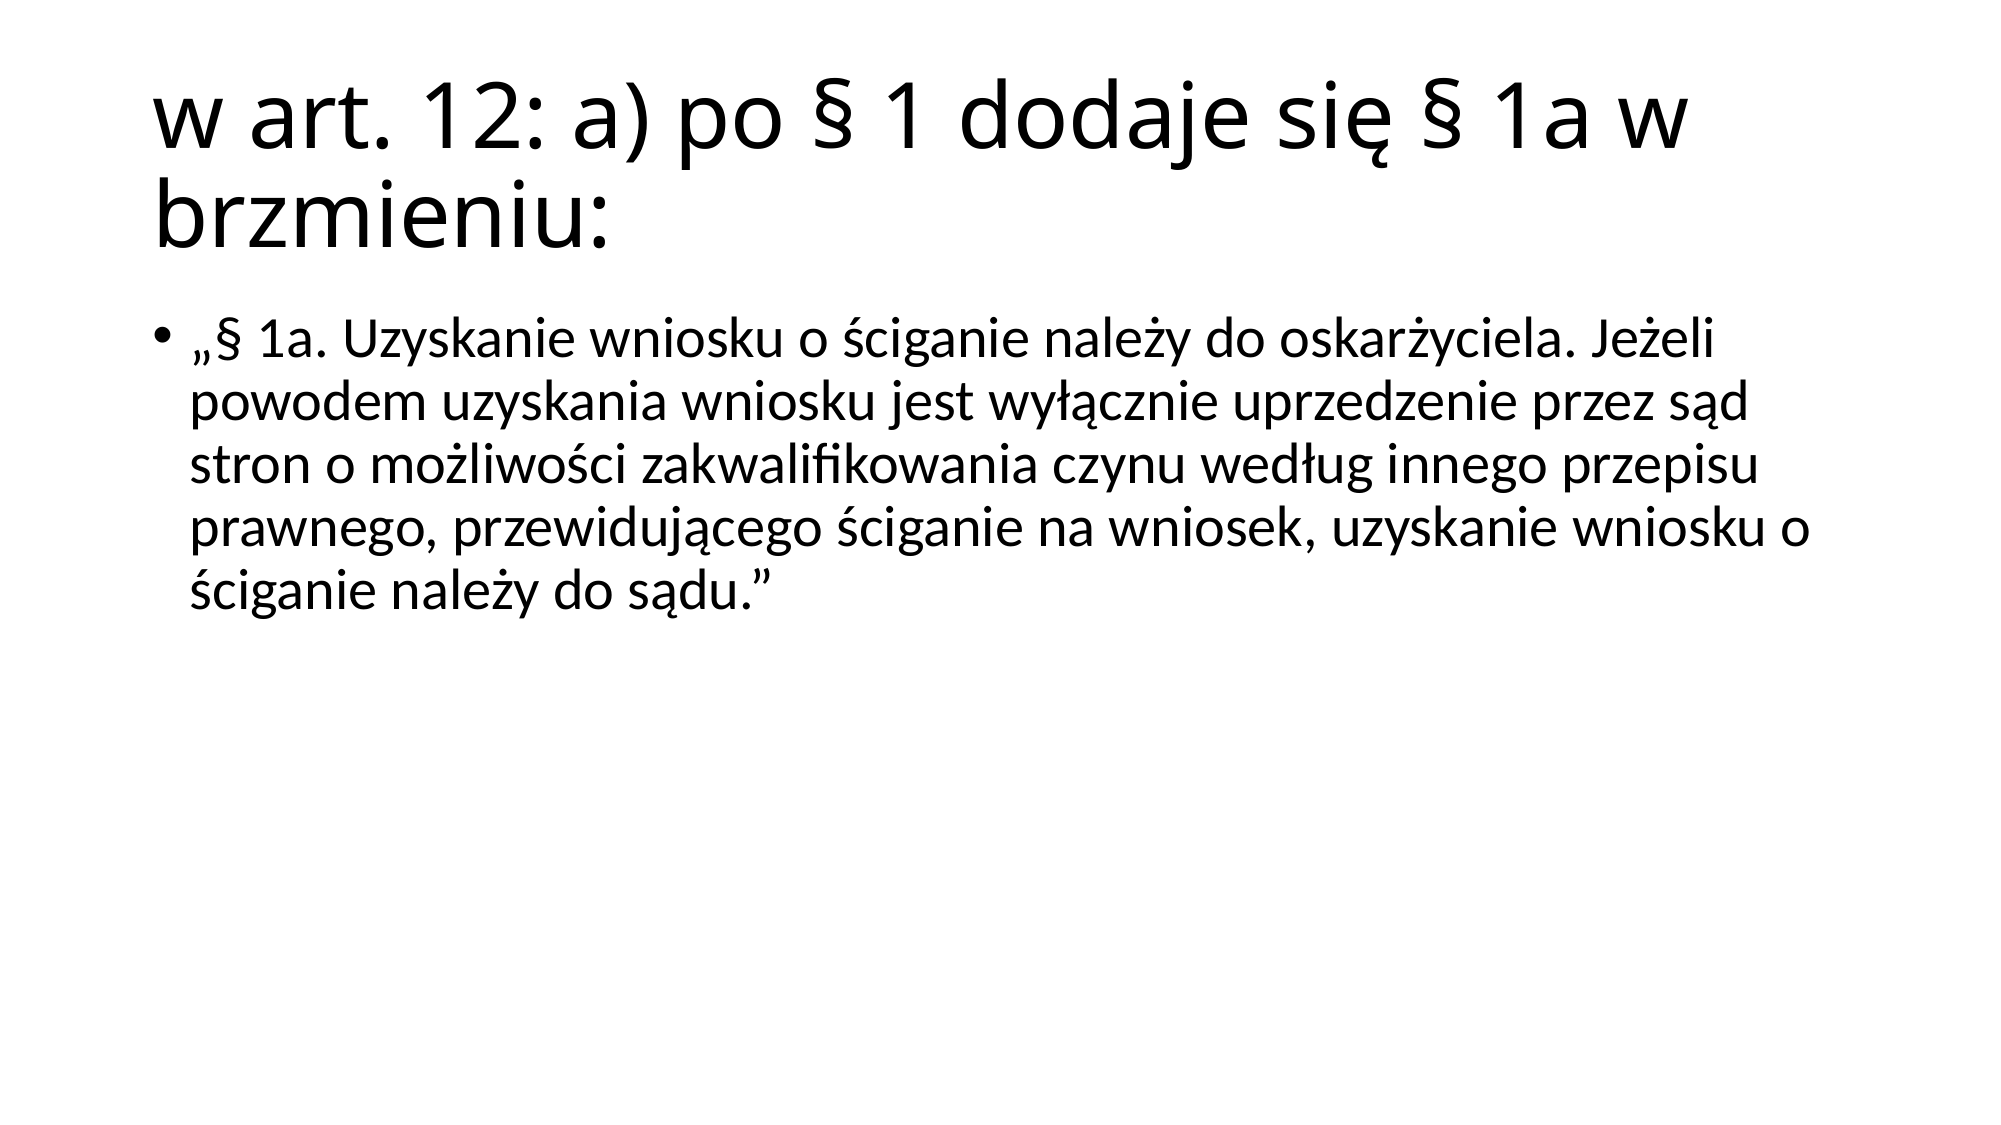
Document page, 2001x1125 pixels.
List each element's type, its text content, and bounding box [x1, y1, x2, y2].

list „§ 1a. Uzyskanie wniosku o ściganie należy do oskarżyciela. Jeżeli powodem uzyskania wniosku jest wyłącznie uprzedzenie przez sąd stron o możliwości zakwalifikowania czynu według innego przepisu prawnego, przewidującego ściganie na wniosek, uzyskanie wniosku o ściganie należy do sądu.” [137, 299, 1863, 1014]
title w art. 12: a) po § 1 dodaje się § 1a w brzmieniu: [137, 59, 1863, 278]
